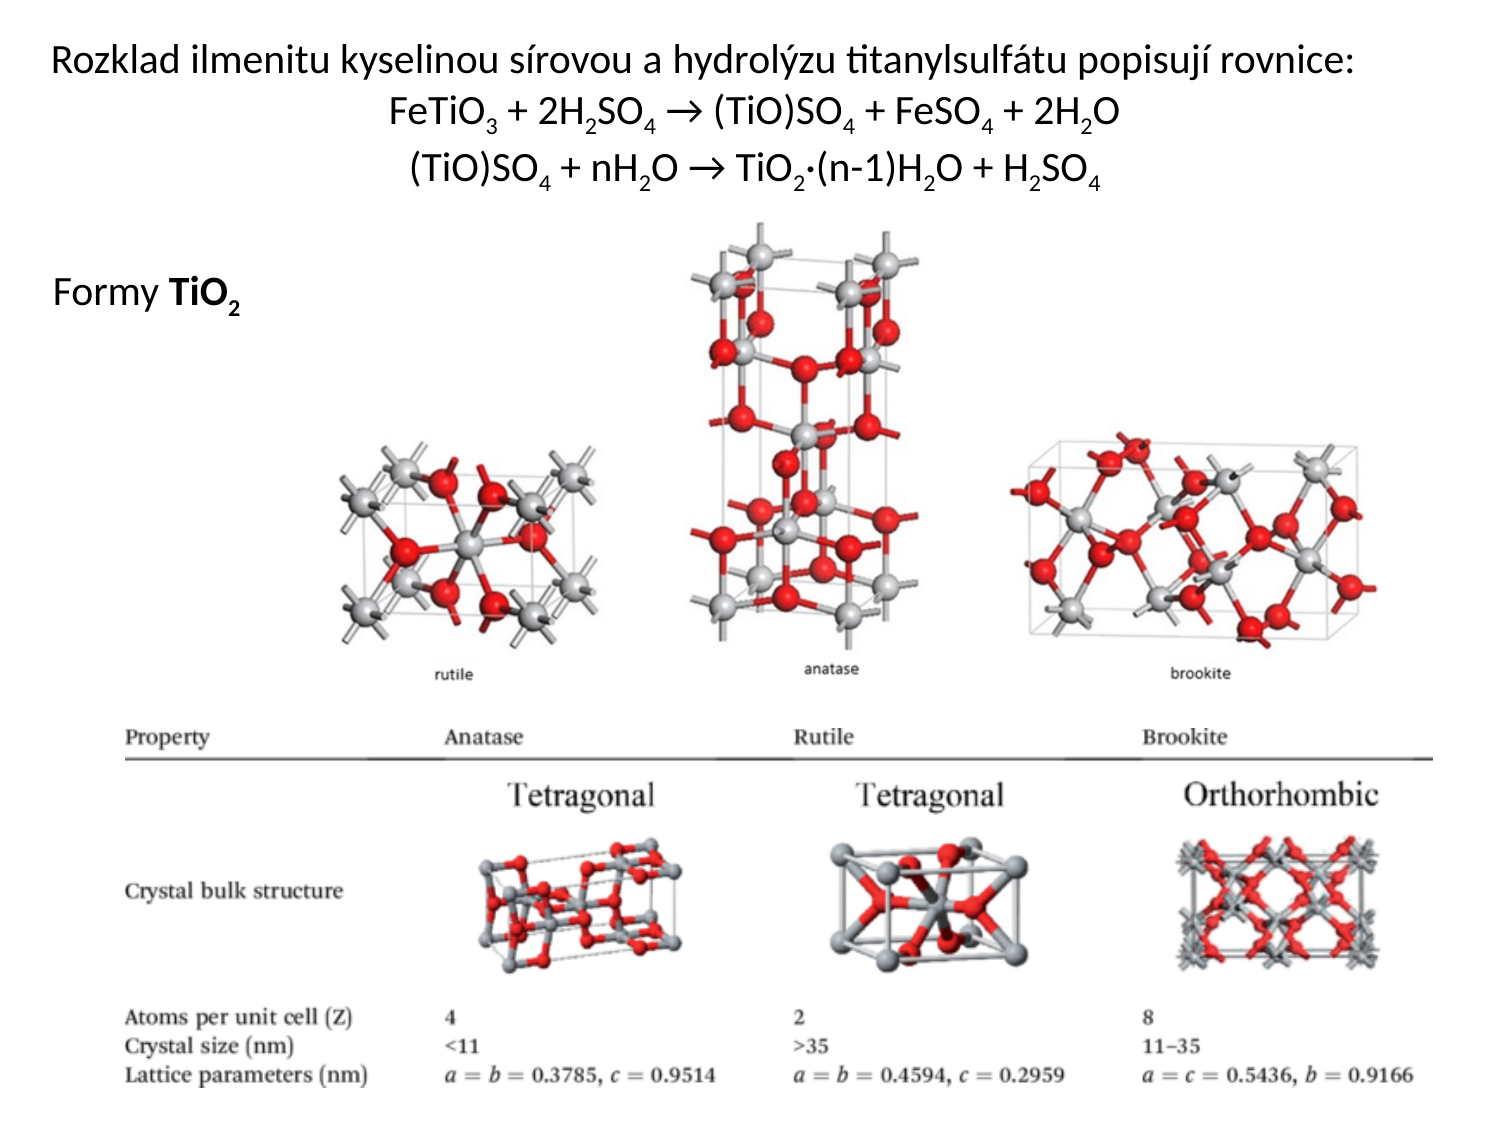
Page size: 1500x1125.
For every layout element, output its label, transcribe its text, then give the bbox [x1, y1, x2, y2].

text_box Rozklad ilmenitu kyselinou sírovou a hydrolýzu titanylsulfátu popisují rovnice: FeTiO3 + 2H2SO4 → (TiO)SO4 + FeSO4 + 2H2O (TiO)SO4 + nH2O → TiO2·(n-1)H2O + H2SO4 [36, 24, 1474, 204]
text_box Formy TiO2 [38, 256, 256, 329]
picture [337, 220, 1380, 684]
picture [124, 728, 1433, 1088]
